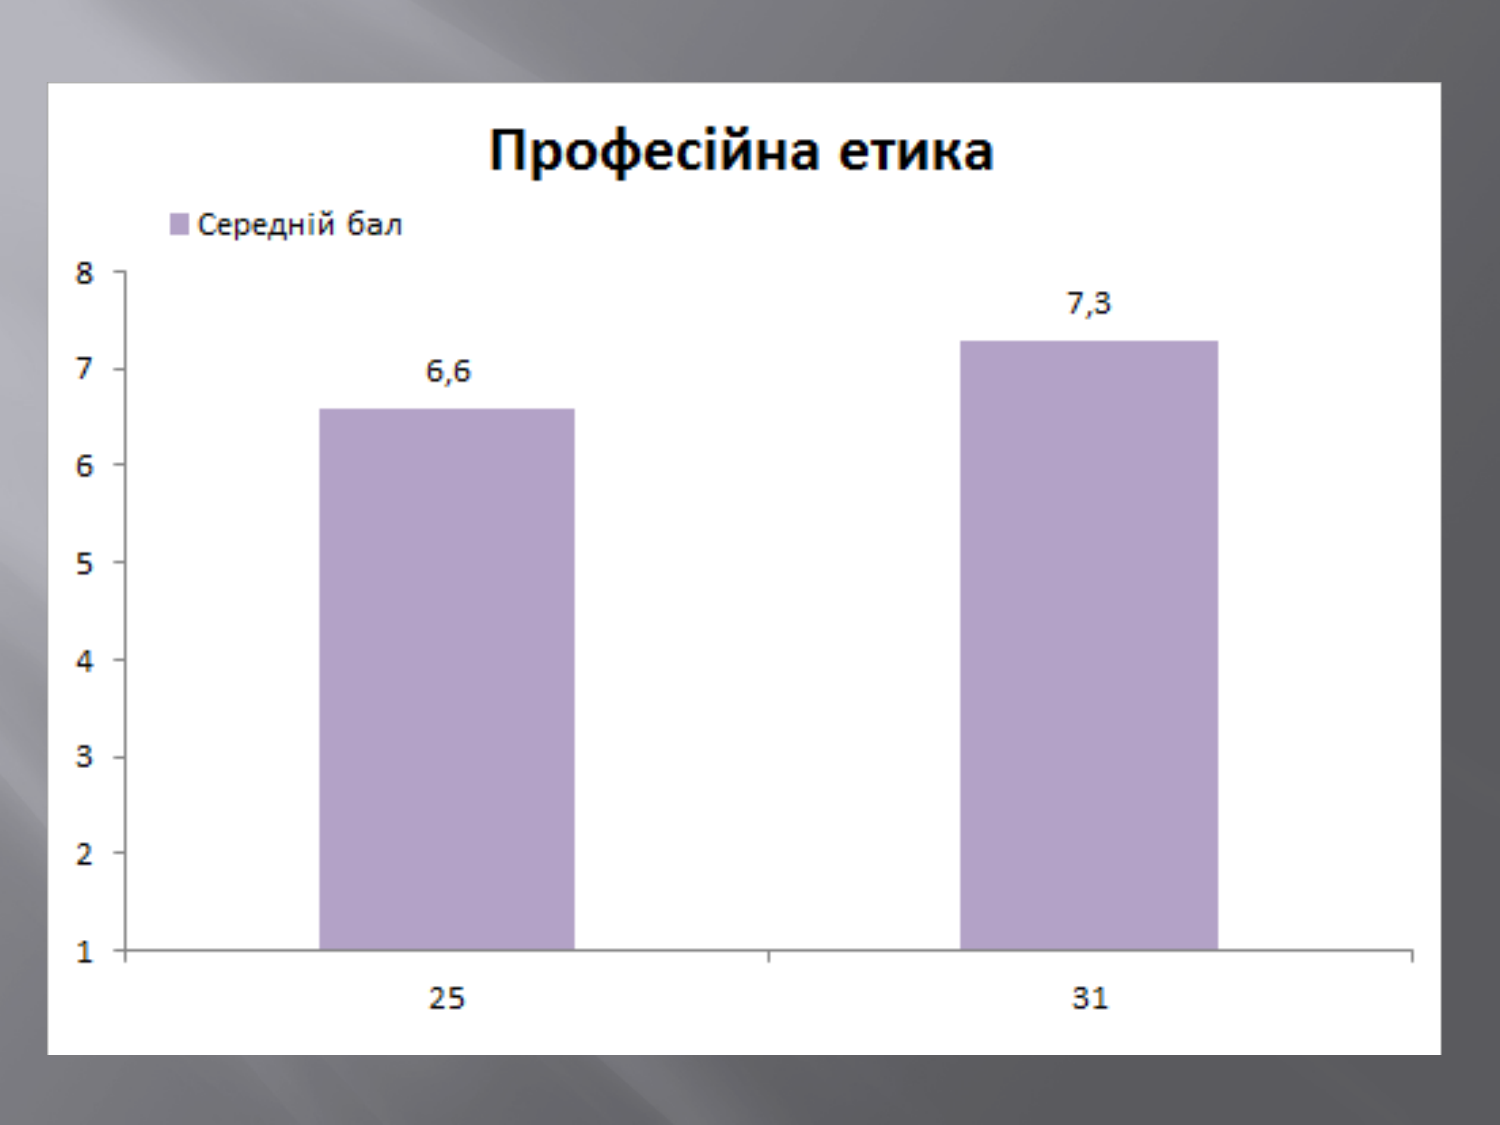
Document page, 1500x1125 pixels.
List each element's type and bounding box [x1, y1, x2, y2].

picture [46, 81, 1442, 1055]
